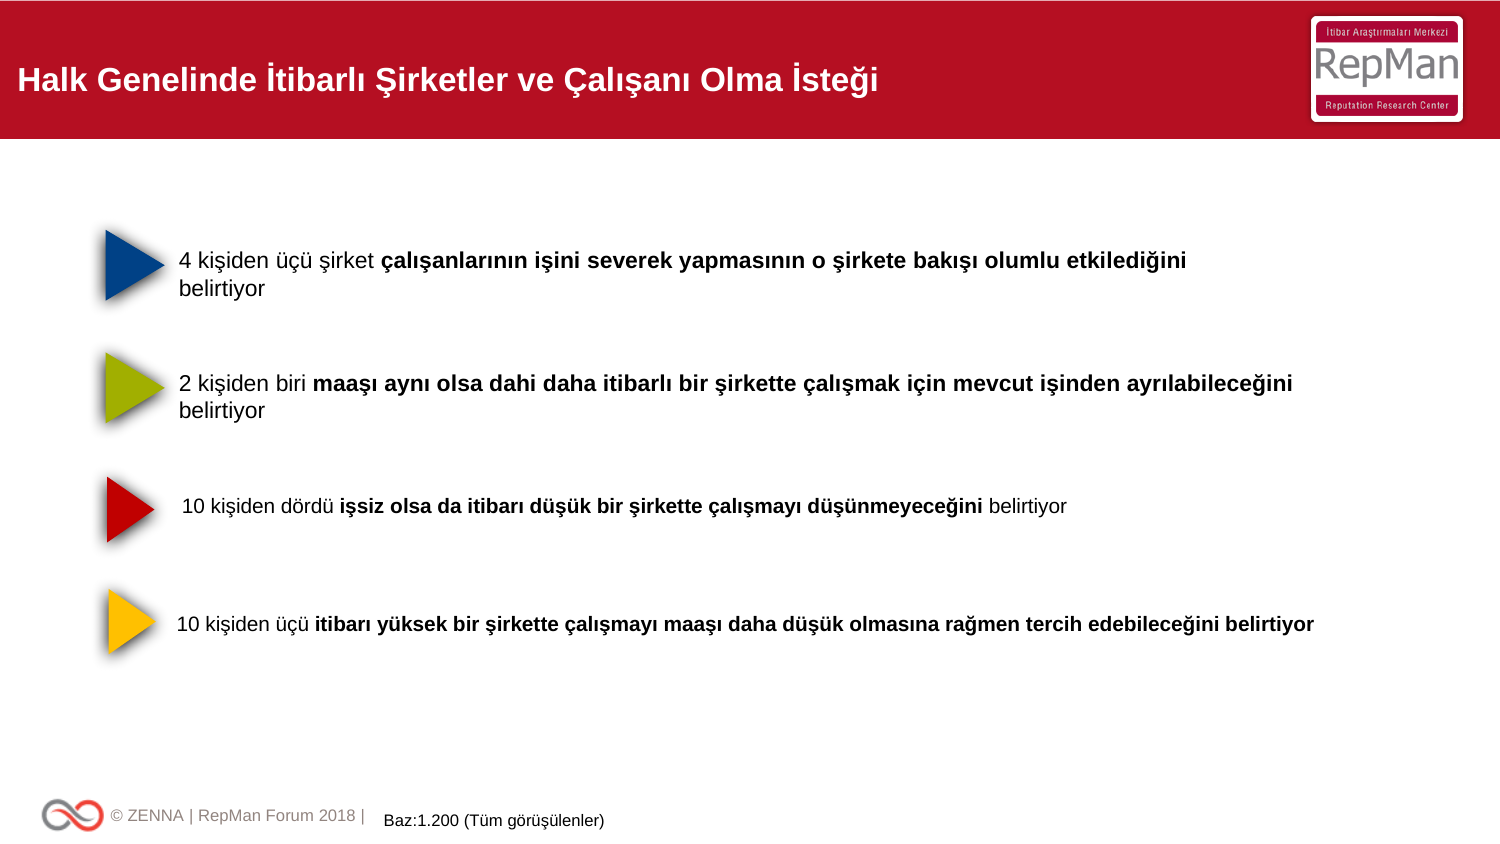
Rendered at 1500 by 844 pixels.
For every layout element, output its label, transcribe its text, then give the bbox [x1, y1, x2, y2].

picture [1304, 10, 1468, 128]
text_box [108, 588, 1341, 659]
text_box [105, 229, 1270, 301]
text_box Baz:1.200 (Tüm görüşülenler) [383, 809, 821, 833]
text_box [0, 0, 1500, 141]
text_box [105, 352, 1344, 424]
text_box Halk Genelinde İtibarlı Şirketler ve Çalışanı Olma İsteği [17, 20, 1317, 136]
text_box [106, 476, 1347, 543]
picture [29, 786, 113, 833]
